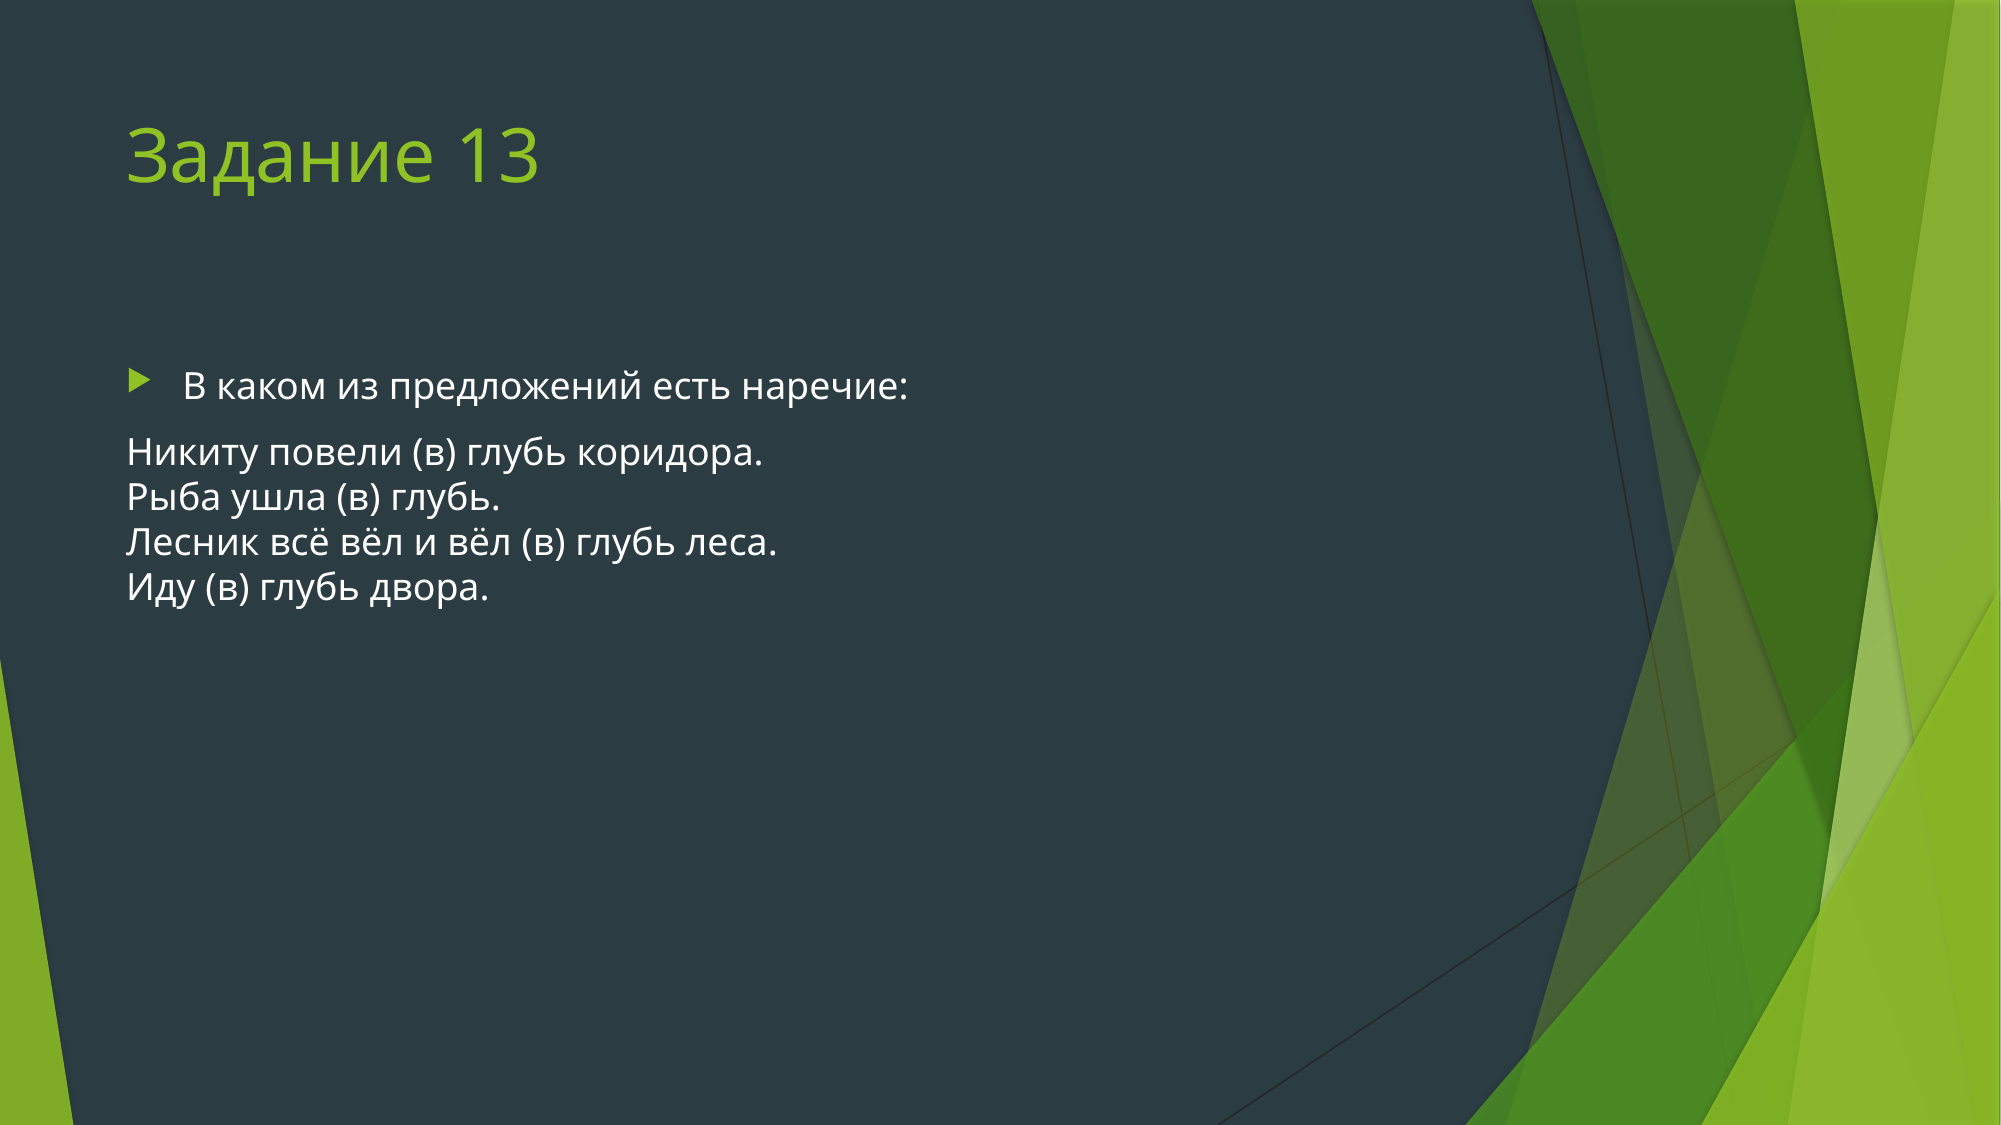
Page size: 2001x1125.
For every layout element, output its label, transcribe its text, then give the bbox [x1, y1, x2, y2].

title Задание 13 [111, 99, 1522, 317]
list В каком из предложений есть наречие: Никиту повели (в) глубь коридора. Рыба ушла (в) глубь. Лесник всё вёл и вёл (в) глубь леса. Иду (в) глубь двора. [111, 354, 1522, 992]
